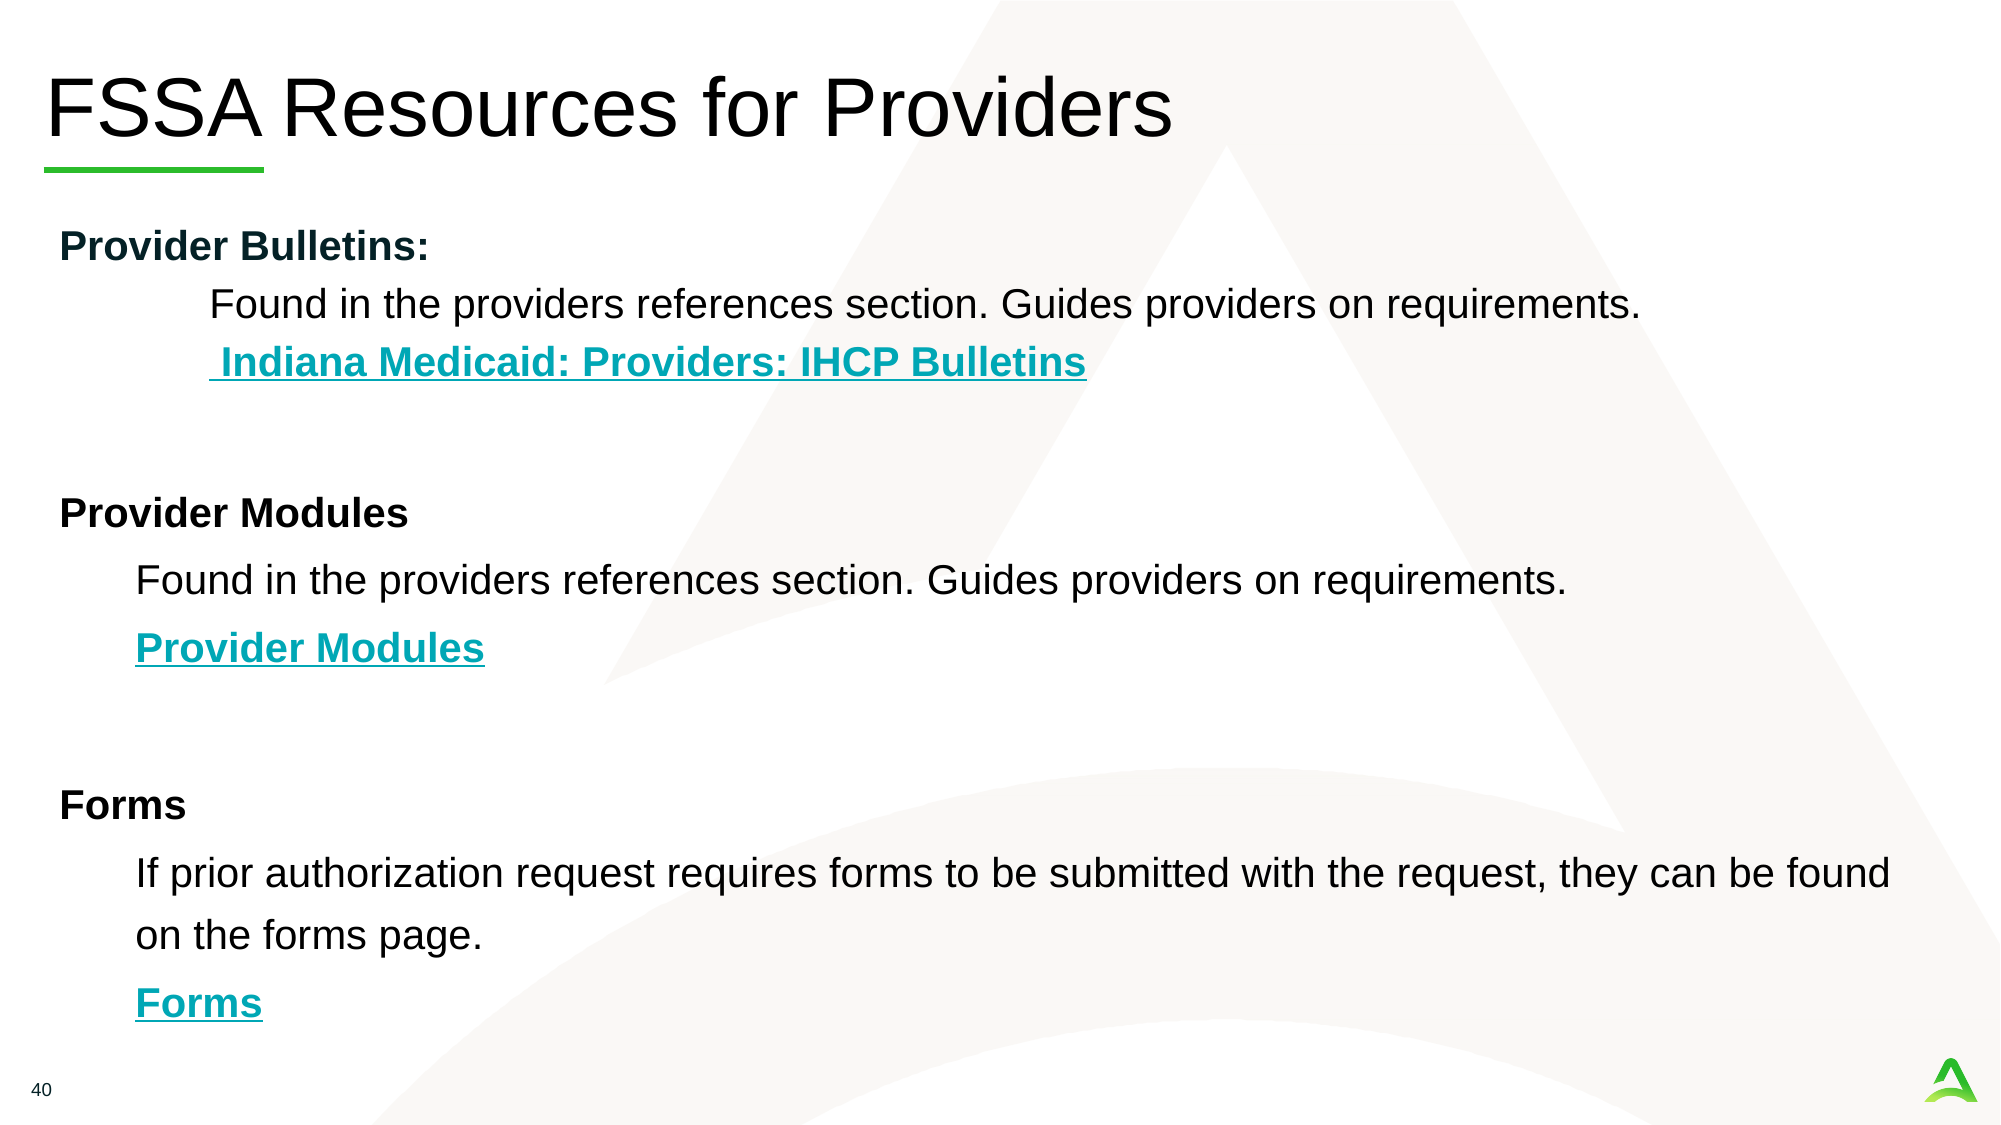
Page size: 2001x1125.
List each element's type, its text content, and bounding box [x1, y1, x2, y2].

picture [1924, 1058, 1978, 1102]
list Provider Bulletins: Found in the providers references section. Guides providers on requirements. Indiana Medicaid: Providers: IHCP Bulletins [59, 219, 1914, 472]
title FSSA Resources for Providers [45, 66, 1918, 152]
list Forms If prior authorization request requires forms to be submitted with the request, they can be found on the forms page. Forms [59, 765, 1914, 1043]
list Provider Modules Found in the providers references section. Guides providers on requirements. Provider Modules [59, 472, 1914, 705]
